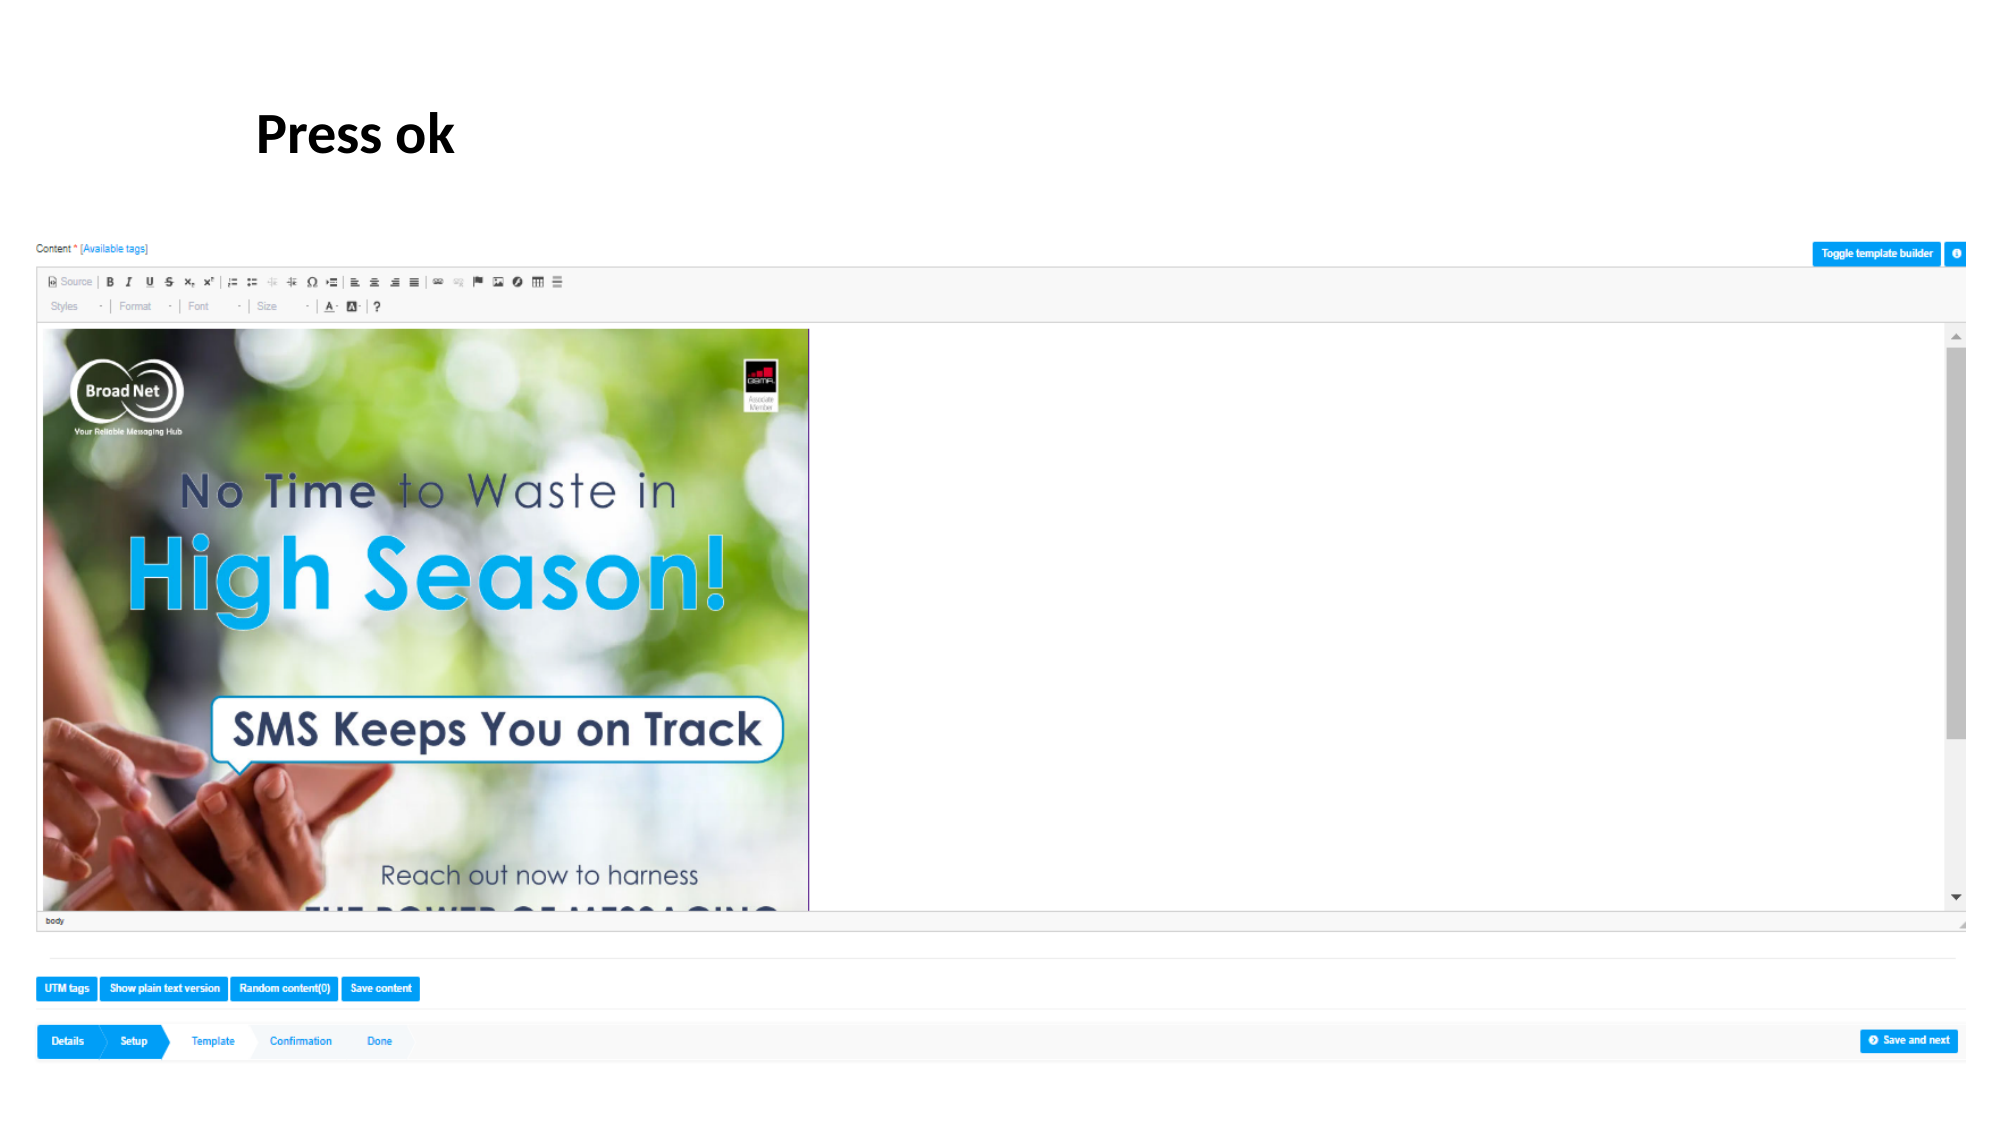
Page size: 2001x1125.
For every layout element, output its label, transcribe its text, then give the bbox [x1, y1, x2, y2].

text_box Press ok [241, 87, 484, 173]
picture [34, 236, 1966, 1073]
